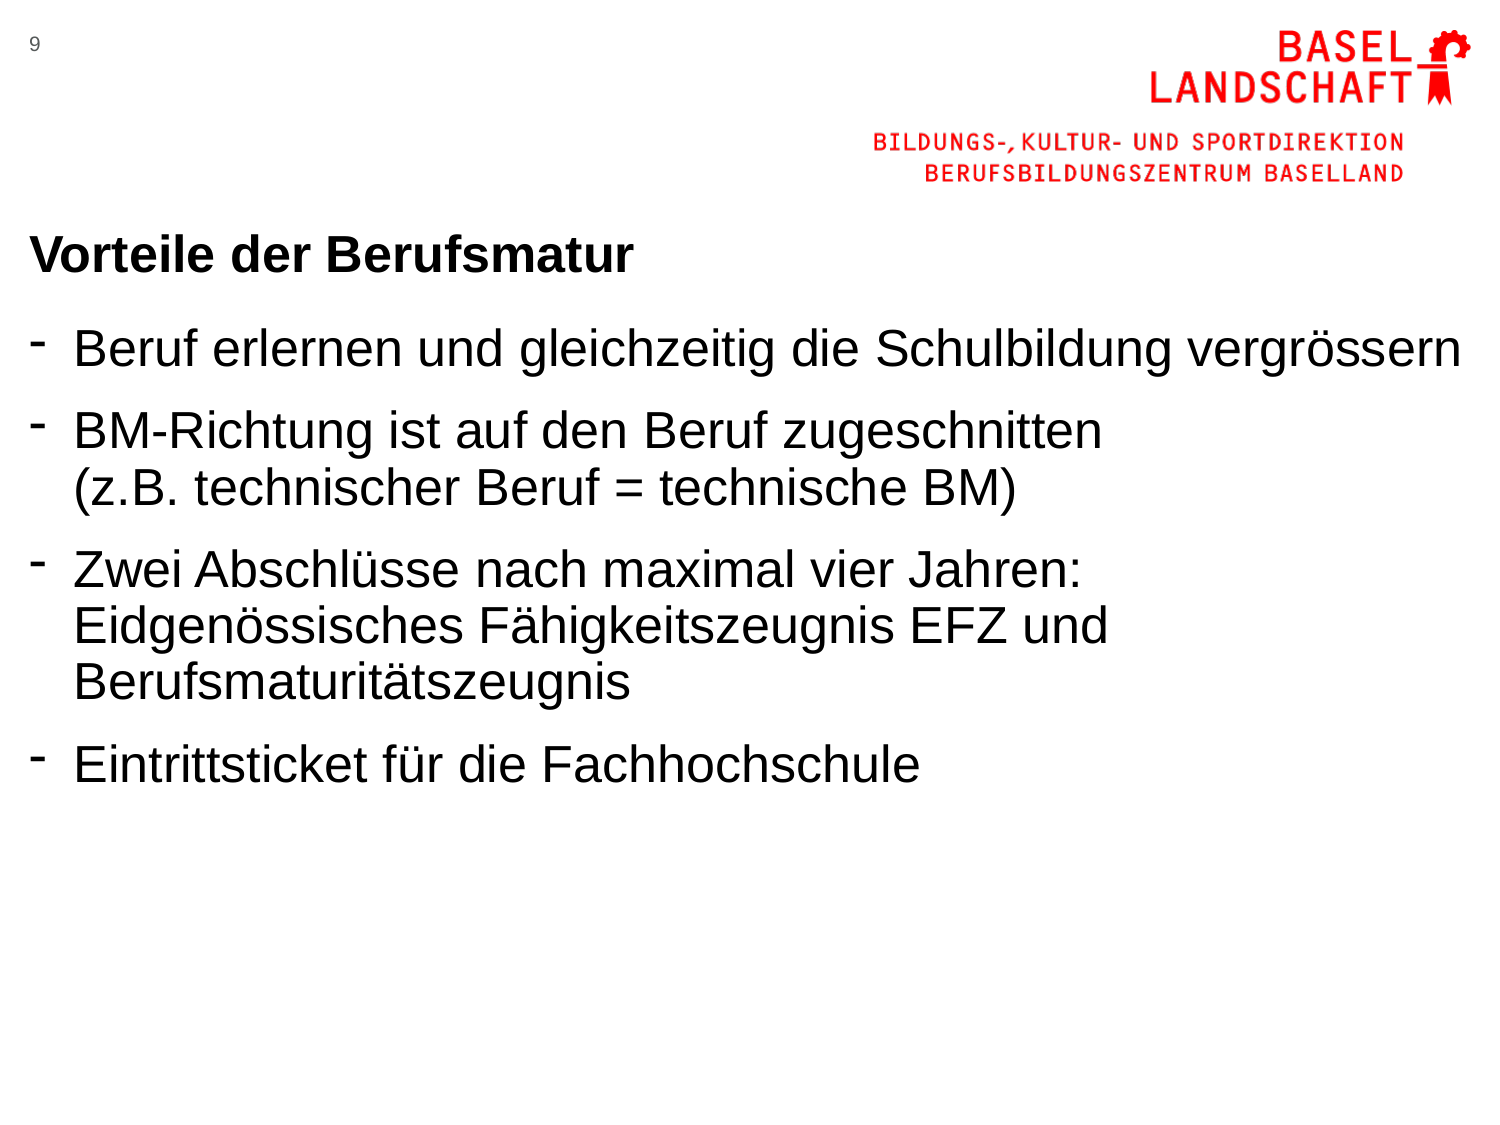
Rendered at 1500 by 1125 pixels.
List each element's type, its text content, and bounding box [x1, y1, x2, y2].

picture [872, 30, 1471, 159]
slide_number 9 [29, 30, 96, 91]
title Vorteile der Berufsmatur [29, 159, 1471, 281]
list Beruf erlernen und gleichzeitig die Schulbildung vergrössern BM-Richtung ist auf den Beruf zugeschnitten (z.B. technischer Beruf = technische BM) Zwei Abschlüsse nach maximal vier Jahren: Eidgenössisches Fähigkeitszeugnis EFZ und Berufsmaturitätszeugnis Eintrittsticket für die Fachhochschule [29, 321, 1471, 1096]
